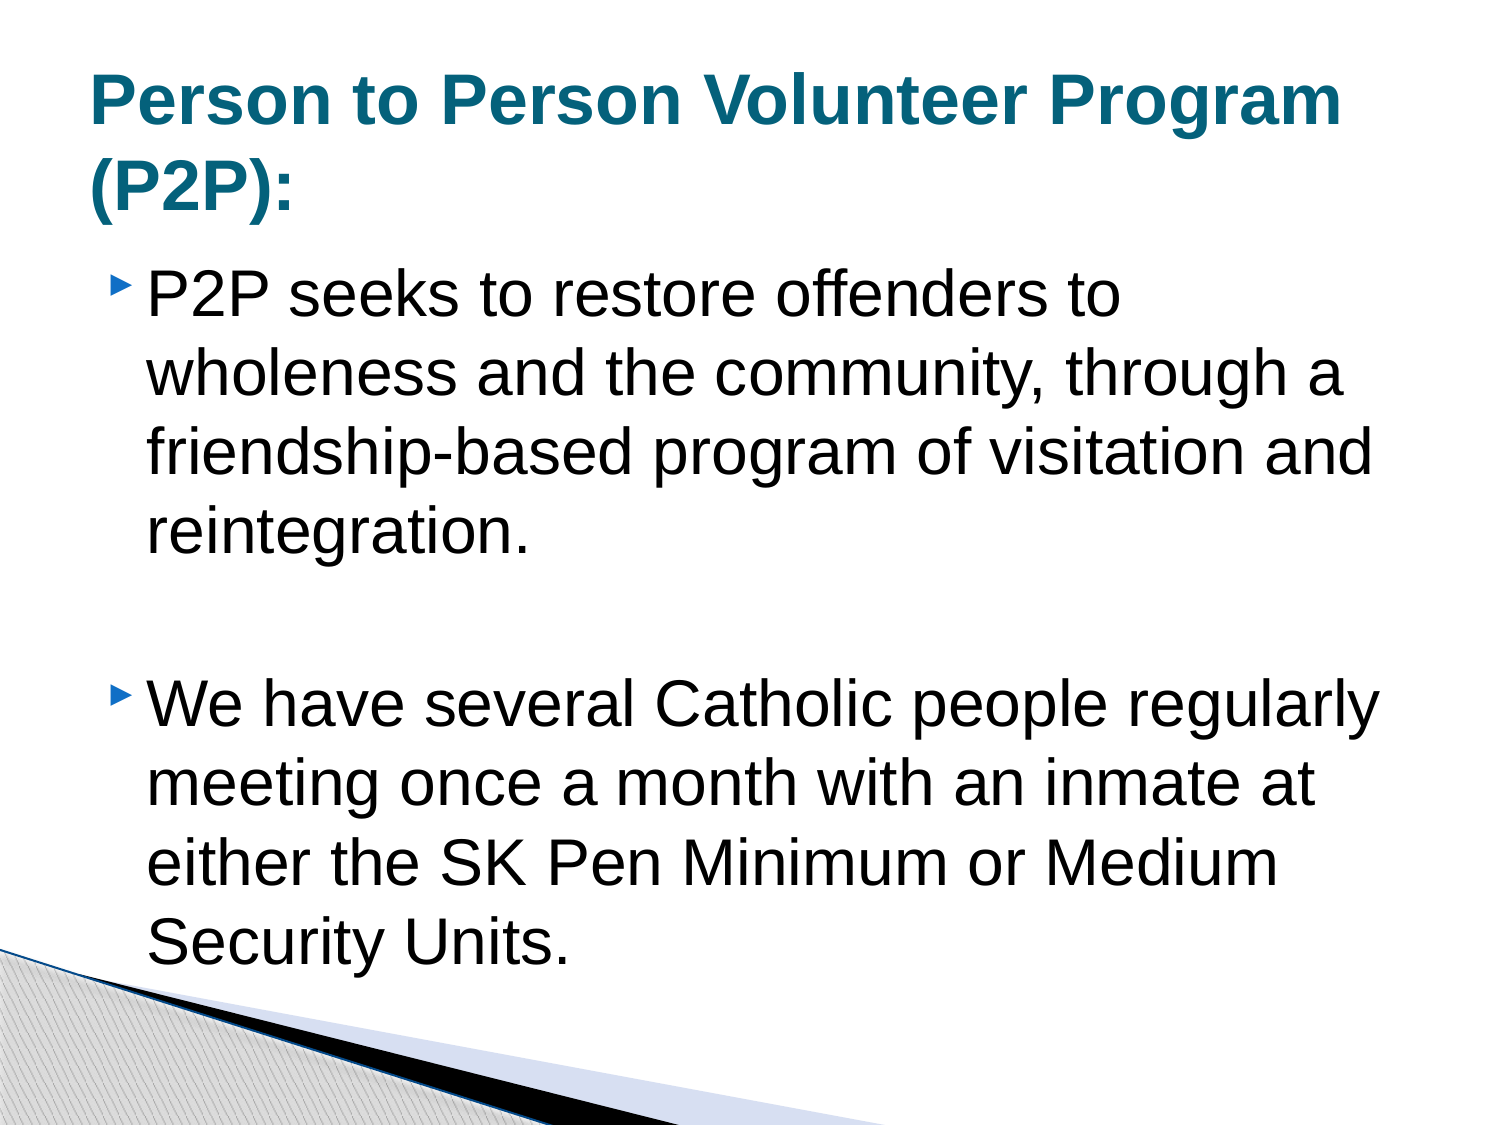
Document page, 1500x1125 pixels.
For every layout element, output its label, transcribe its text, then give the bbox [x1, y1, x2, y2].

title Person to Person Volunteer Program (P2P): [75, 45, 1425, 233]
list P2P seeks to restore offenders to wholeness and the community, through a friendship-based program of visitation and reintegration. We have several Catholic people regularly meeting once a month with an inmate at either the SK Pen Minimum or Medium Security Units. [75, 243, 1425, 986]
